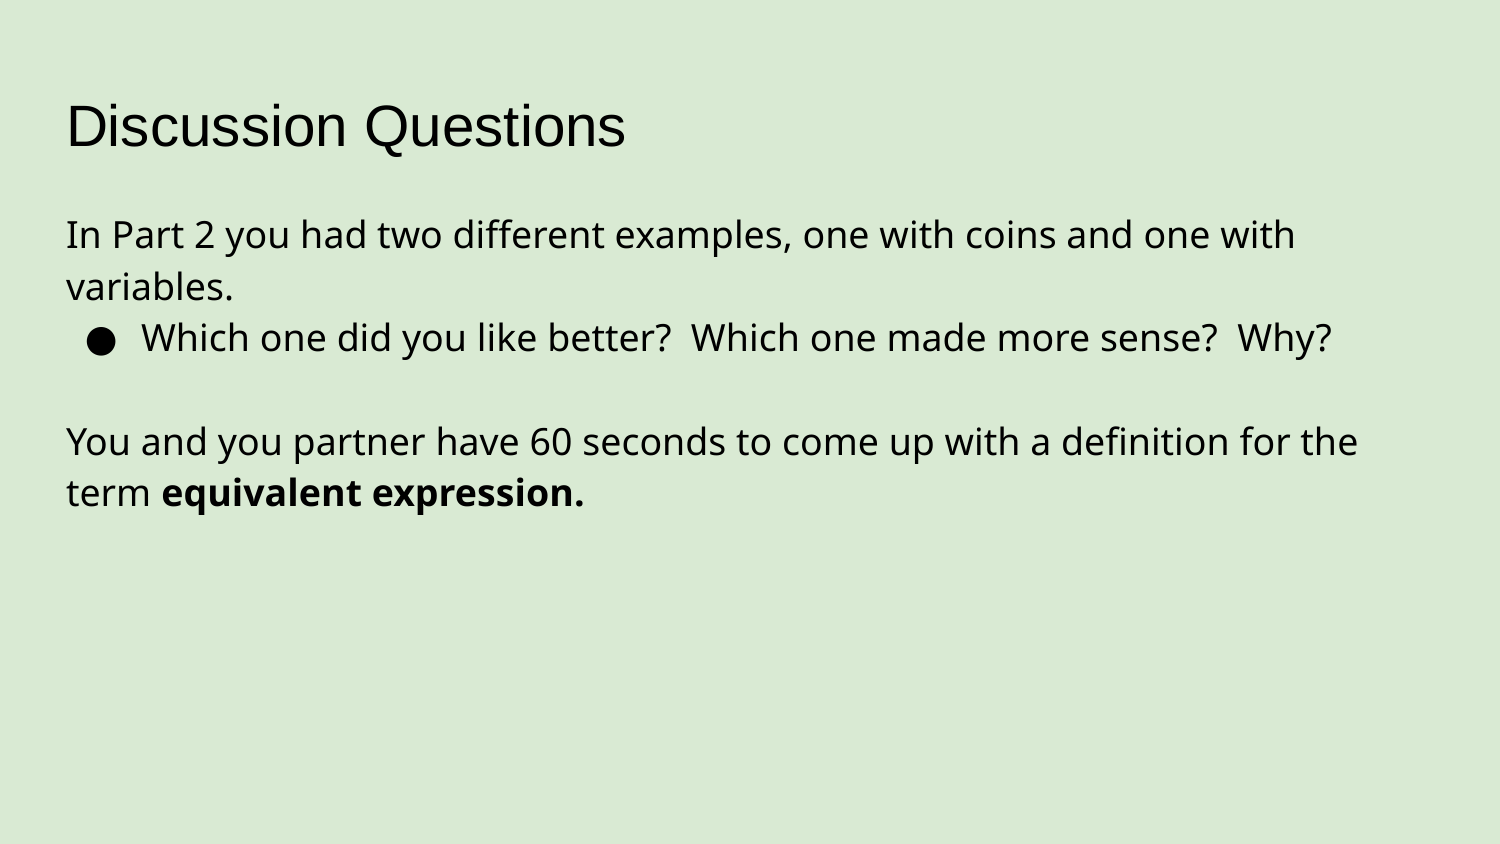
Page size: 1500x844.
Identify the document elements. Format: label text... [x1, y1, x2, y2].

title Discussion Questions [51, 72, 1449, 167]
list In Part 2 you had two different examples, one with coins and one with variables. Which one did you like better? Which one made more sense? Why? You and you partner have 60 seconds to come up with a definition for the term equivalent expression. [51, 189, 1449, 750]
